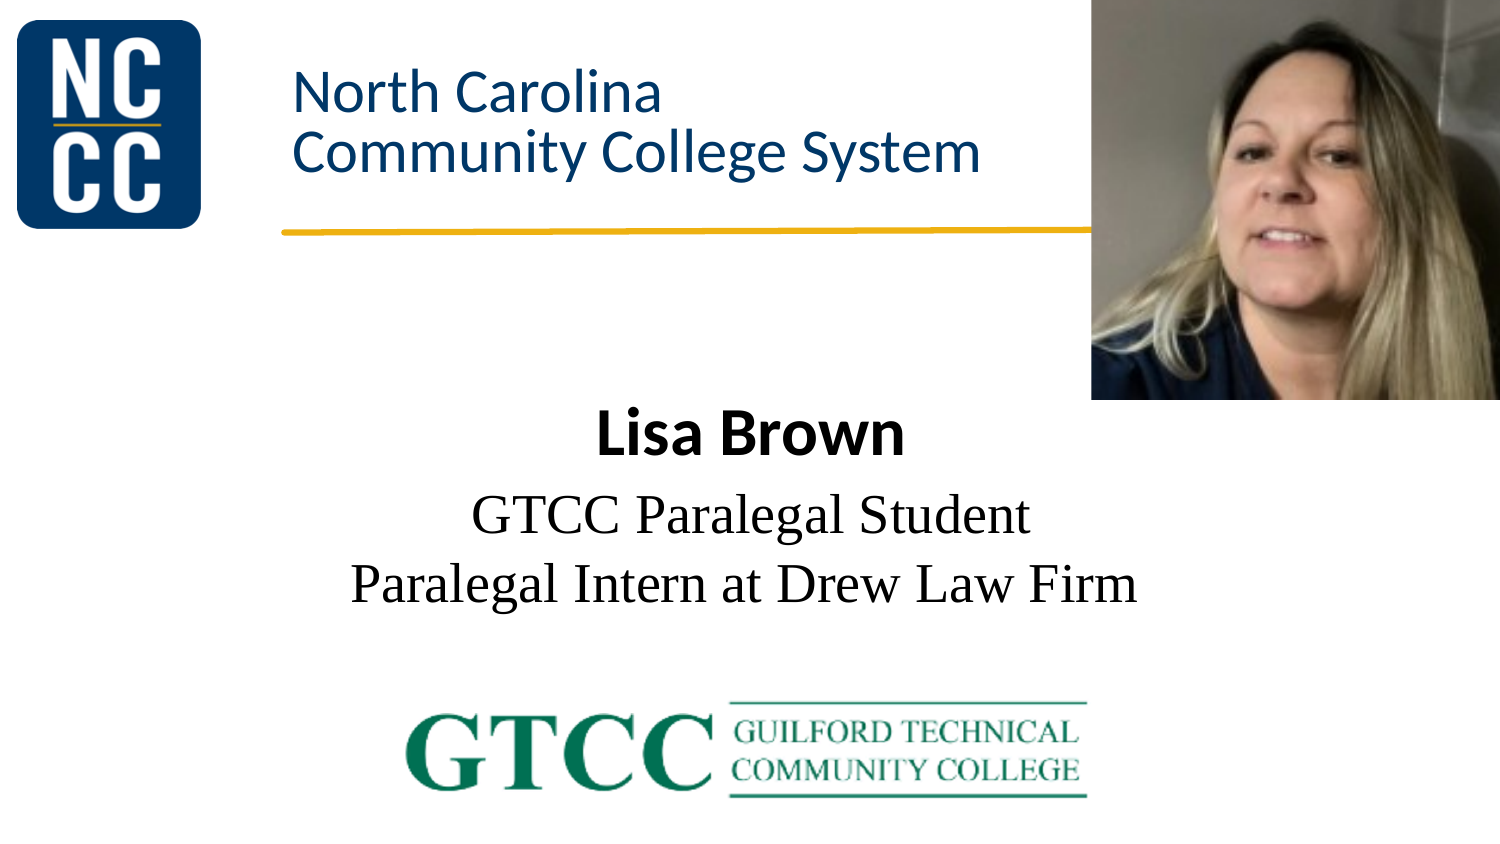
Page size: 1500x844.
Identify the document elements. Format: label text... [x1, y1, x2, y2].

picture [1091, 0, 1500, 400]
picture [17, 20, 201, 229]
title Lisa Brown [150, 301, 1354, 477]
picture [403, 713, 714, 792]
subtitle GTCC Paralegal Student Paralegal Intern at Drew Law Firm [150, 477, 1354, 682]
picture [725, 696, 1092, 799]
